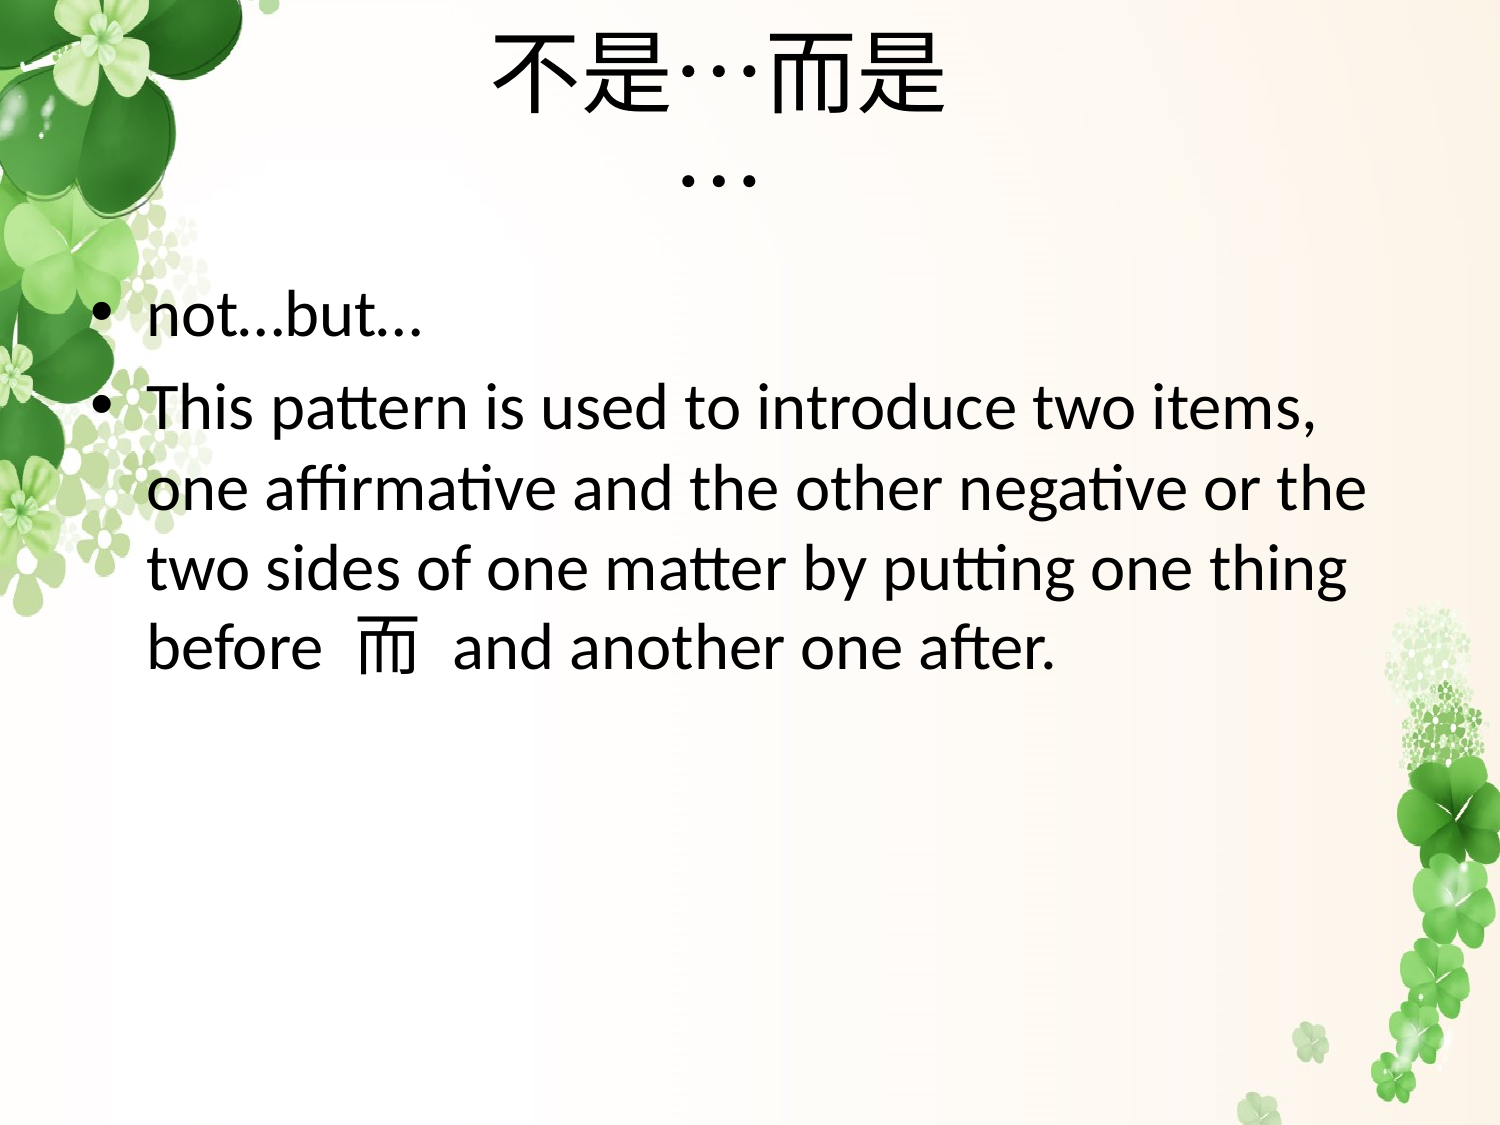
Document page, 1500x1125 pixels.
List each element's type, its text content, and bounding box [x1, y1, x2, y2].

title 不是…而是… [442, 30, 996, 219]
picture [0, 0, 1500, 1125]
list not…but… This pattern is used to introduce two items, one affirmative and the other negative or the two sides of one matter by putting one thing before 而 and another one after. [75, 262, 1425, 1005]
